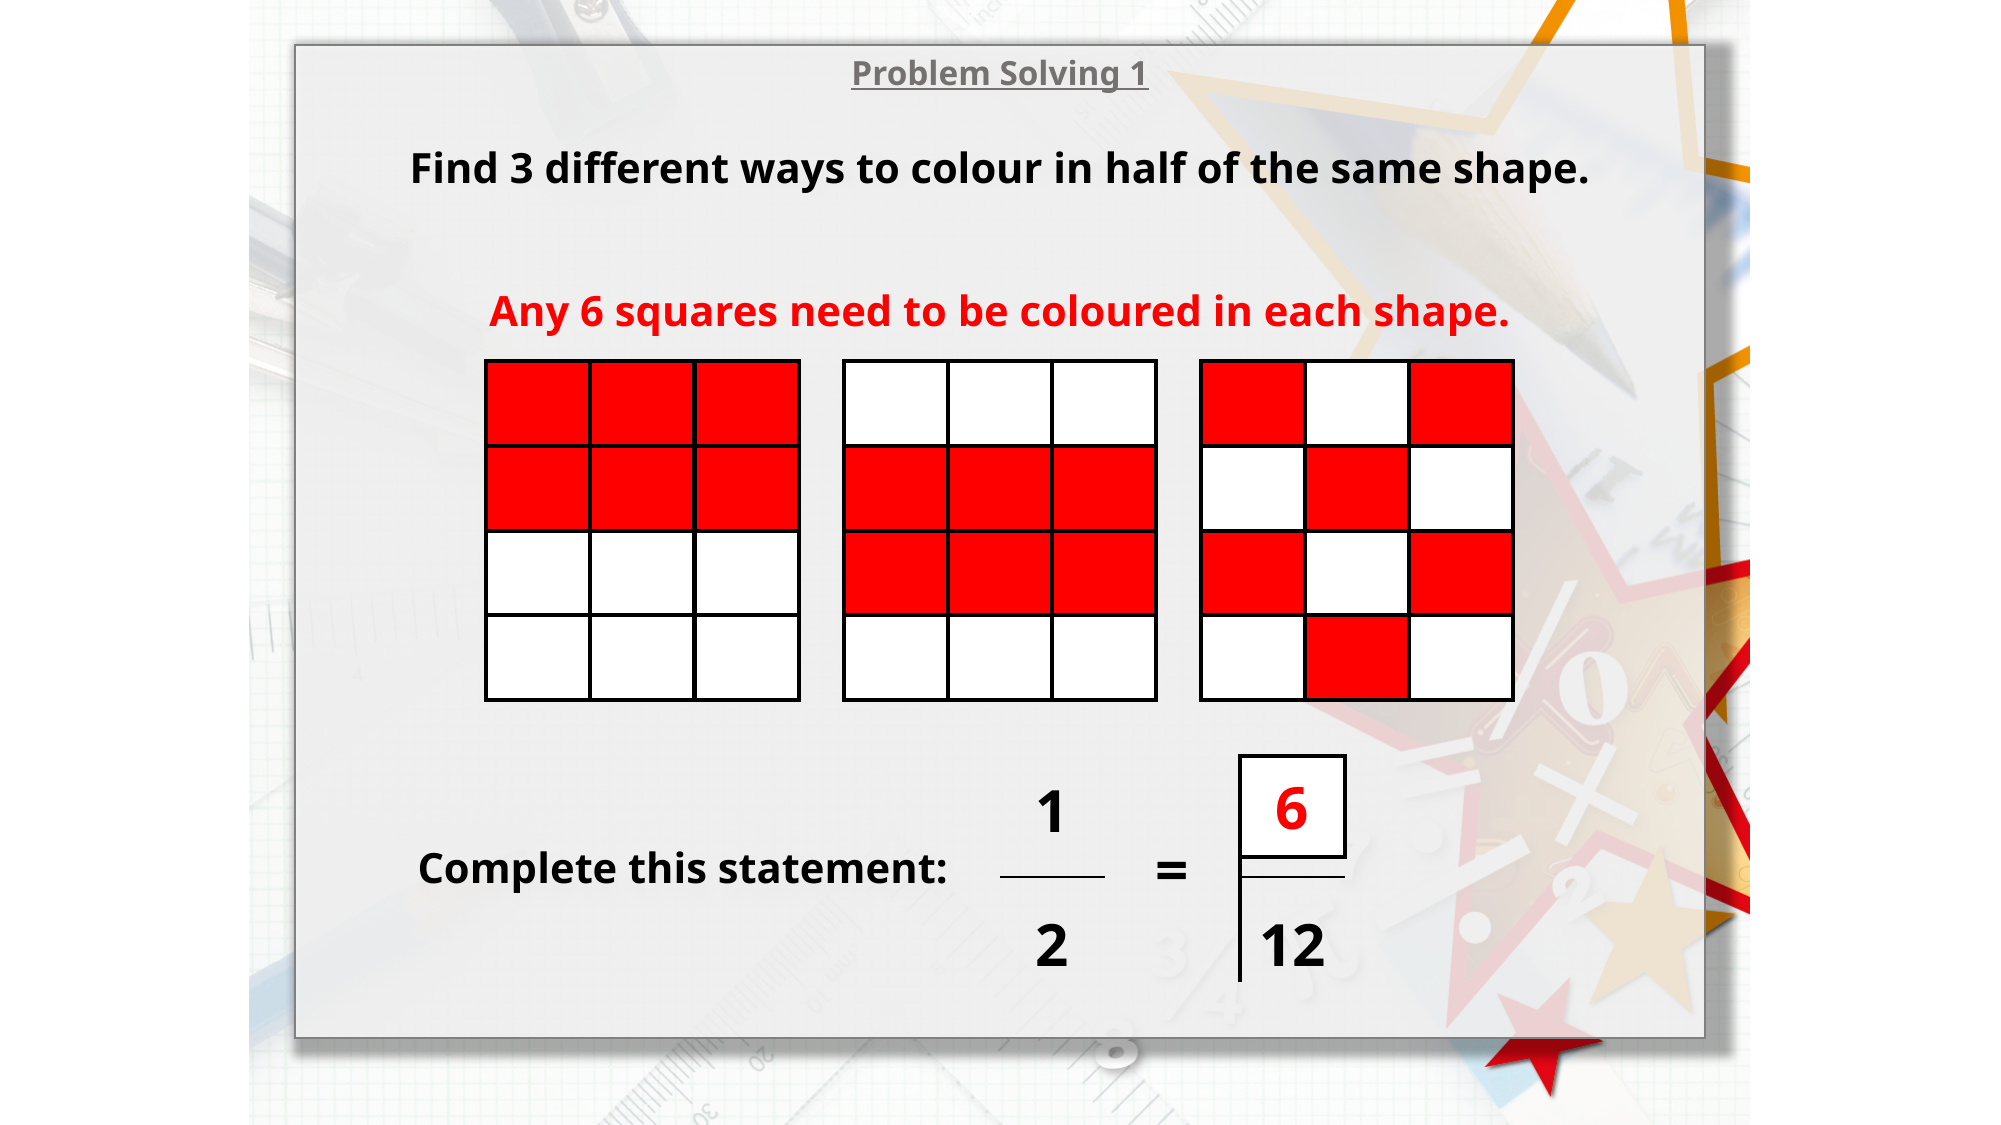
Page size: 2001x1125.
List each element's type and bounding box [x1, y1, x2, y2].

picture [249, 0, 1750, 1125]
